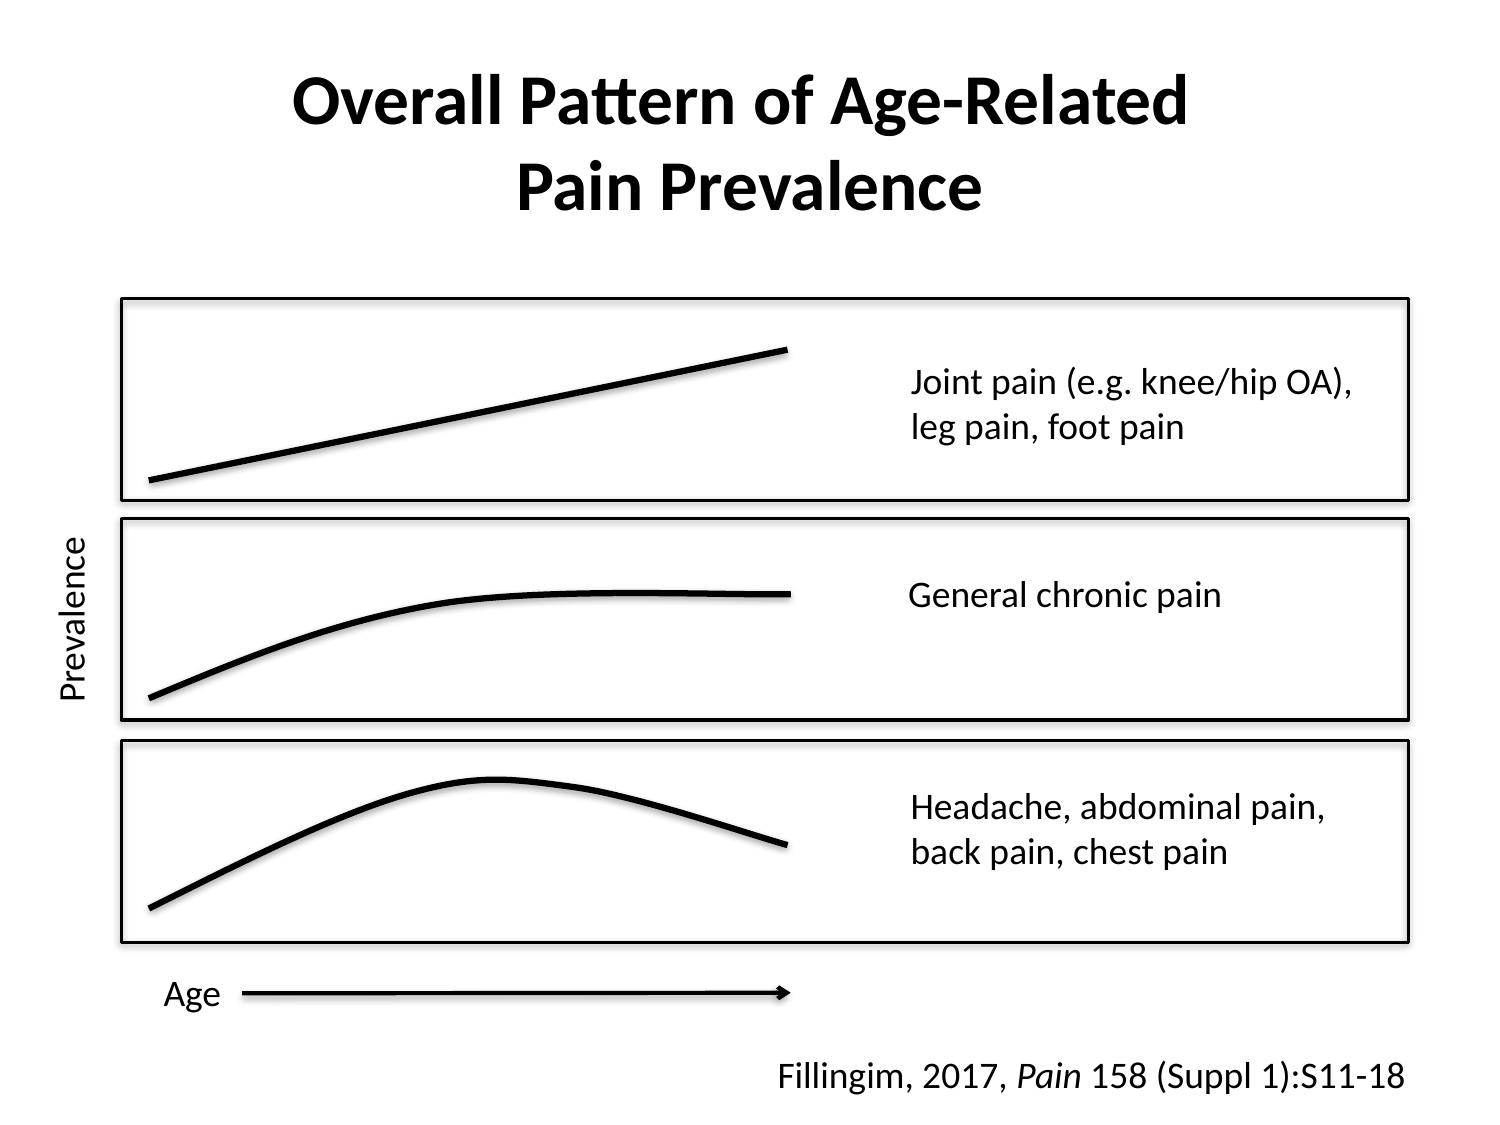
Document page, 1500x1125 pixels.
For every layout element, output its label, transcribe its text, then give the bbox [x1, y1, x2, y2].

text_box Prevalence [39, 521, 100, 718]
text_box Age [148, 961, 280, 1022]
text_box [120, 298, 1409, 944]
title Overall Pattern of Age-Related Pain Prevalence [75, 45, 1425, 233]
text_box Fillingim, 2017, Pain 158 (Suppl 1):S11-18 [762, 1043, 1421, 1103]
